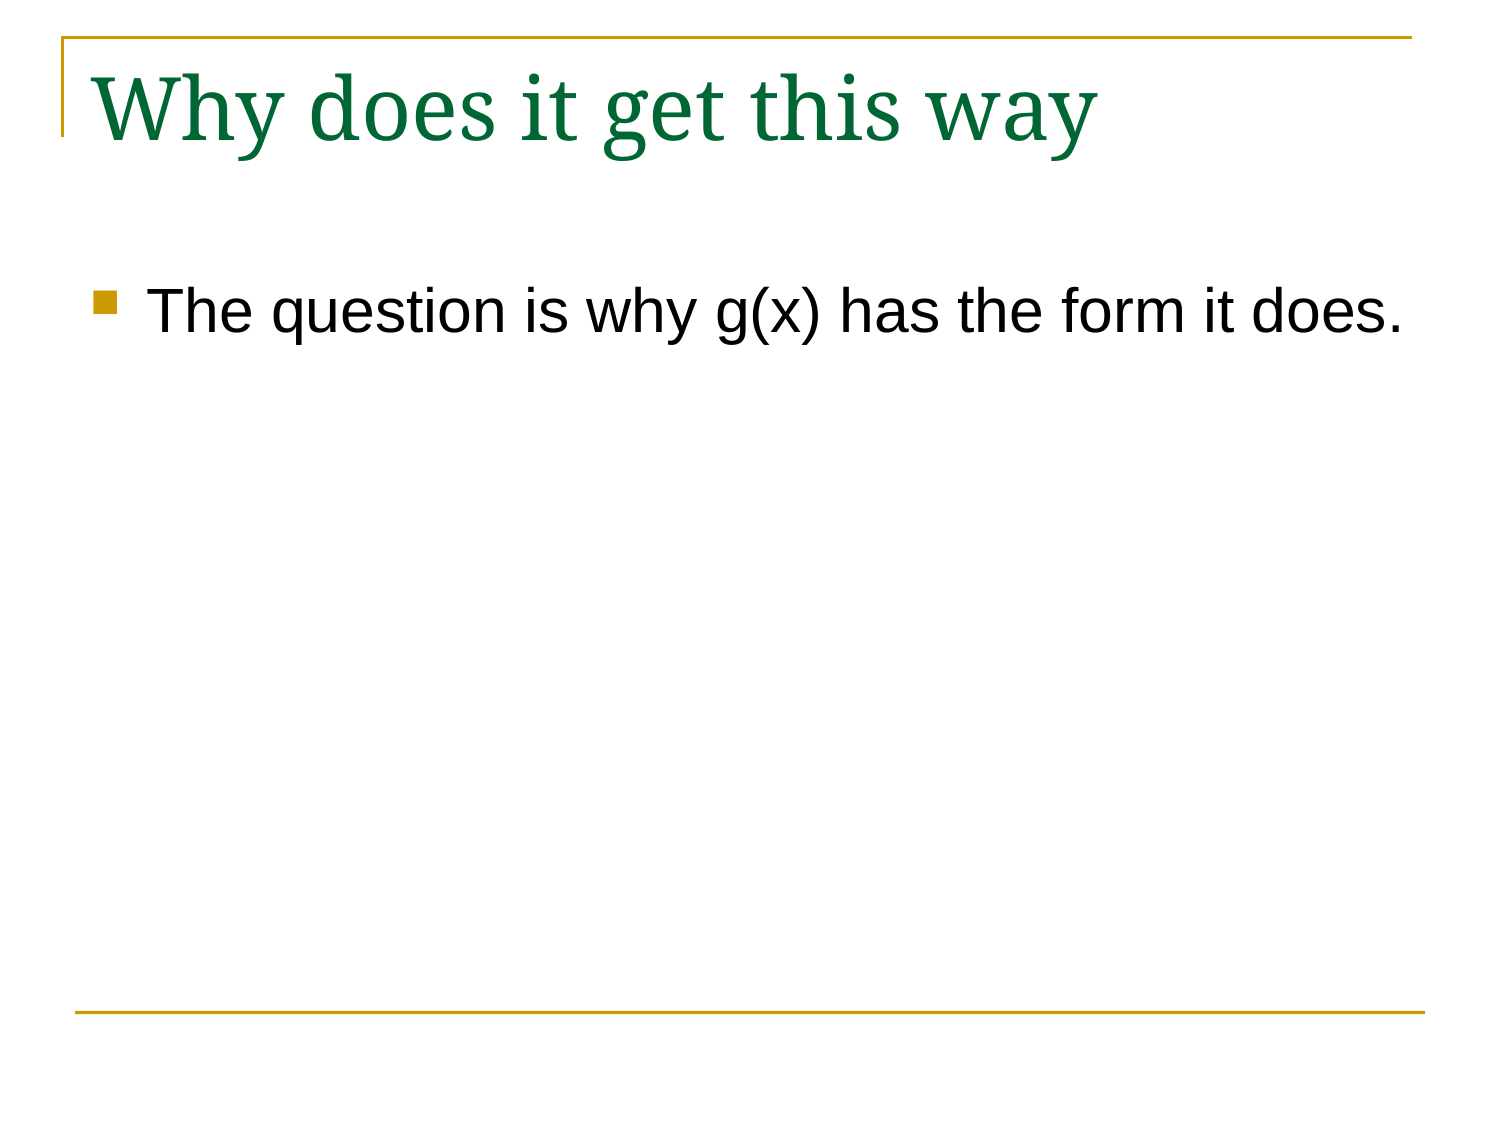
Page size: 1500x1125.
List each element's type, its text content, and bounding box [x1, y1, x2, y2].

title Why does it get this way [74, 45, 1426, 233]
list The question is why g(x) has the form it does. [74, 262, 1426, 1006]
